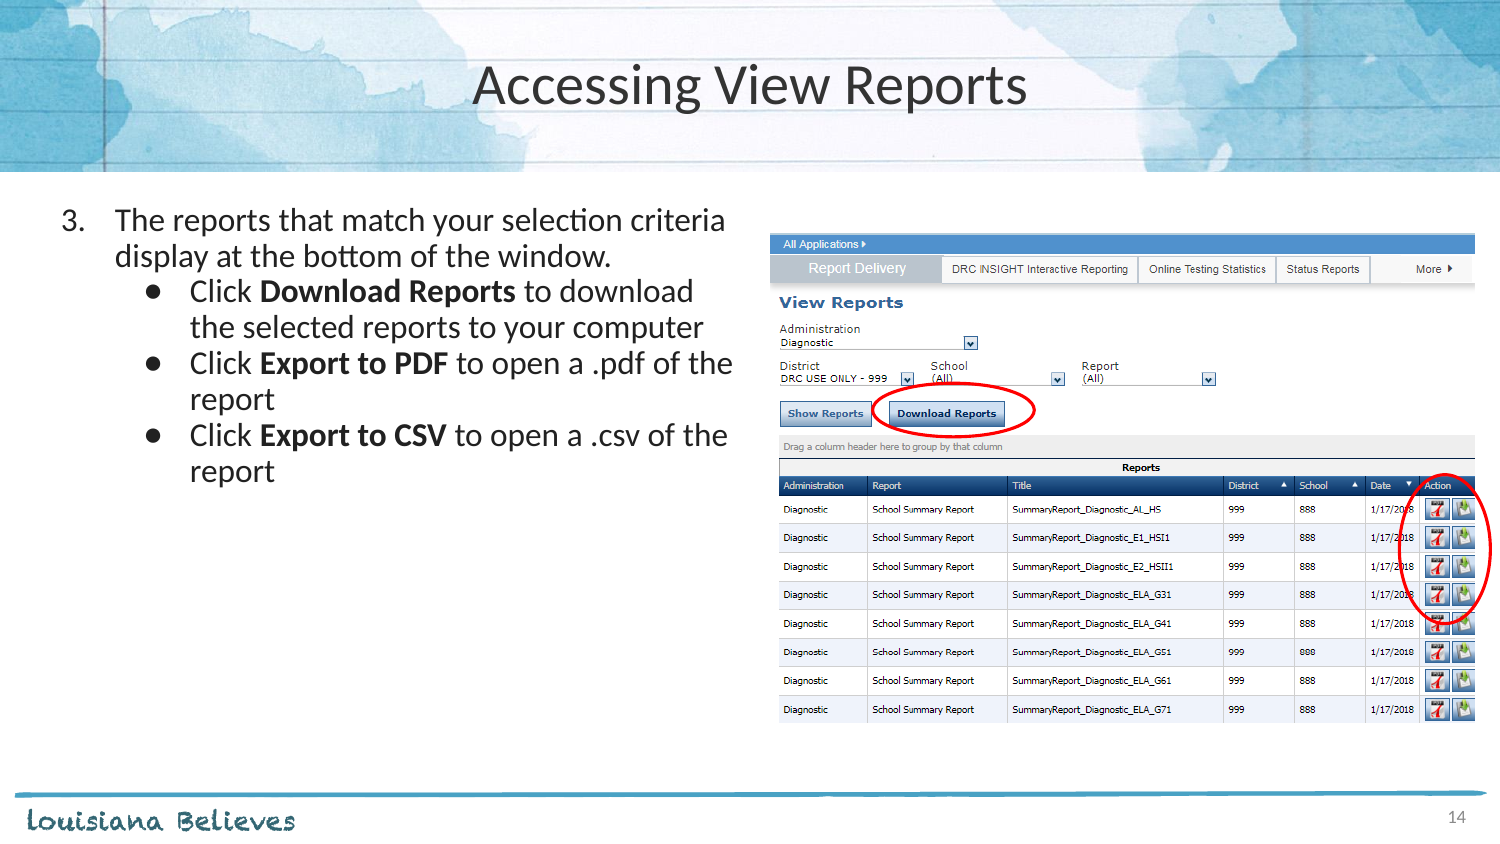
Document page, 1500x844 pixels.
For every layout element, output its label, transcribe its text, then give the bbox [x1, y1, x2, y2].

picture [770, 233, 1475, 723]
picture [0, 786, 1500, 844]
title Accessing View Reports [0, 0, 1500, 172]
text_box [1480, 501, 1491, 597]
list The reports that match your selection criteria display at the bottom of the window. Click Download Reports to download the selected reports to your computer Click Export to PDF to open a .pdf of the report Click Export to CSV to open a .csv of the report [24, 187, 750, 769]
